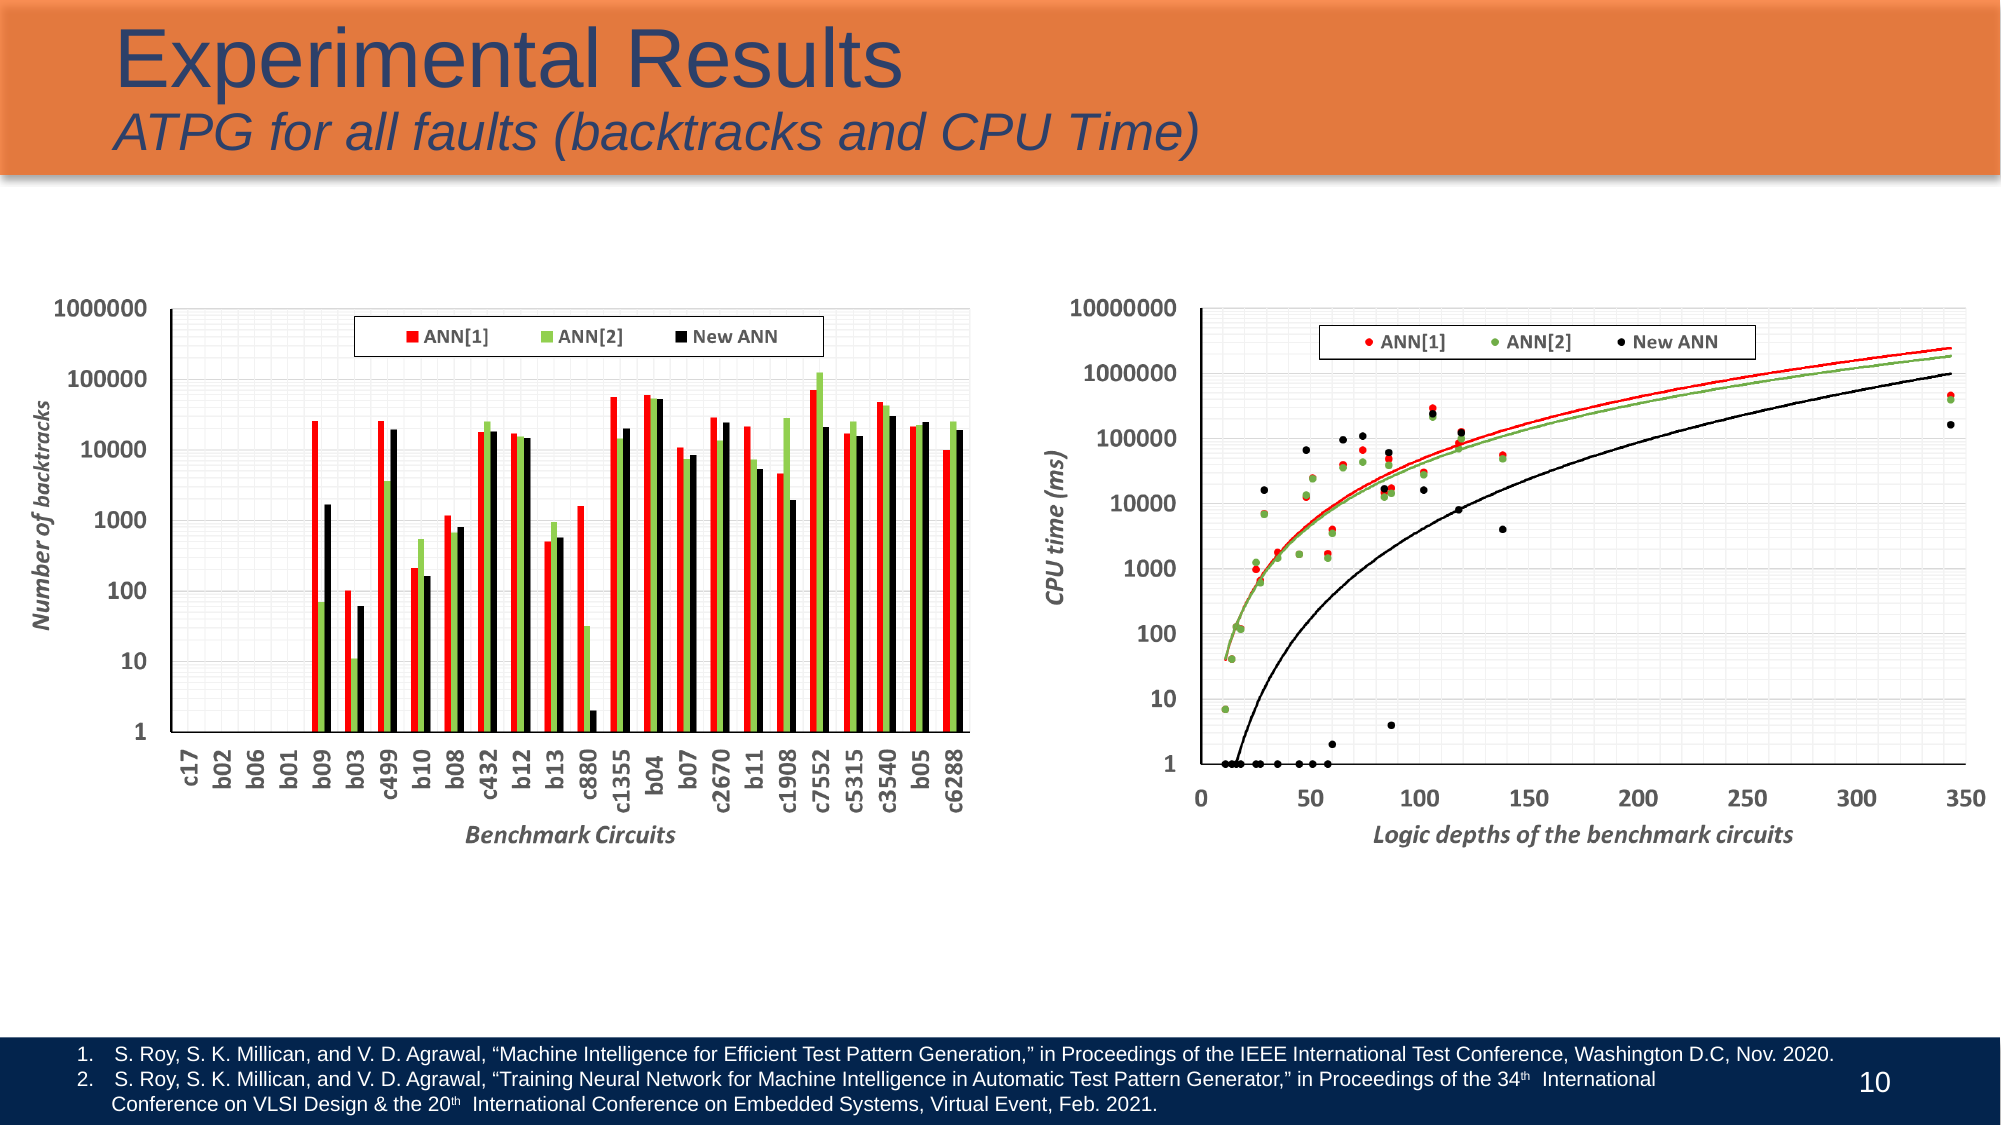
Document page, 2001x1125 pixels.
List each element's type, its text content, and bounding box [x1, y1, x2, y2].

title Experimental Results ATPG for all faults (backtracks and CPU Time) [99, 7, 1917, 170]
picture [1016, 285, 2000, 867]
picture [0, 285, 984, 867]
text_box S. Roy, S. K. Millican, and V. D. Agrawal, “Machine Intelligence for Efficient Test Pattern Generation,” in Proceedings of the IEEE International Test Conference, Washington D.C, Nov. 2020. S. Roy, S. K. Millican, and V. D. Agrawal, “Training Neural Network for Machine Intelligence in Automatic Test Pattern Generator,” in Proceedings of the 34th International Conference on VLSI Design & the 20th International Conference on Embedded Systems, Virtual Event, Feb. 2021. [62, 1033, 1910, 1125]
